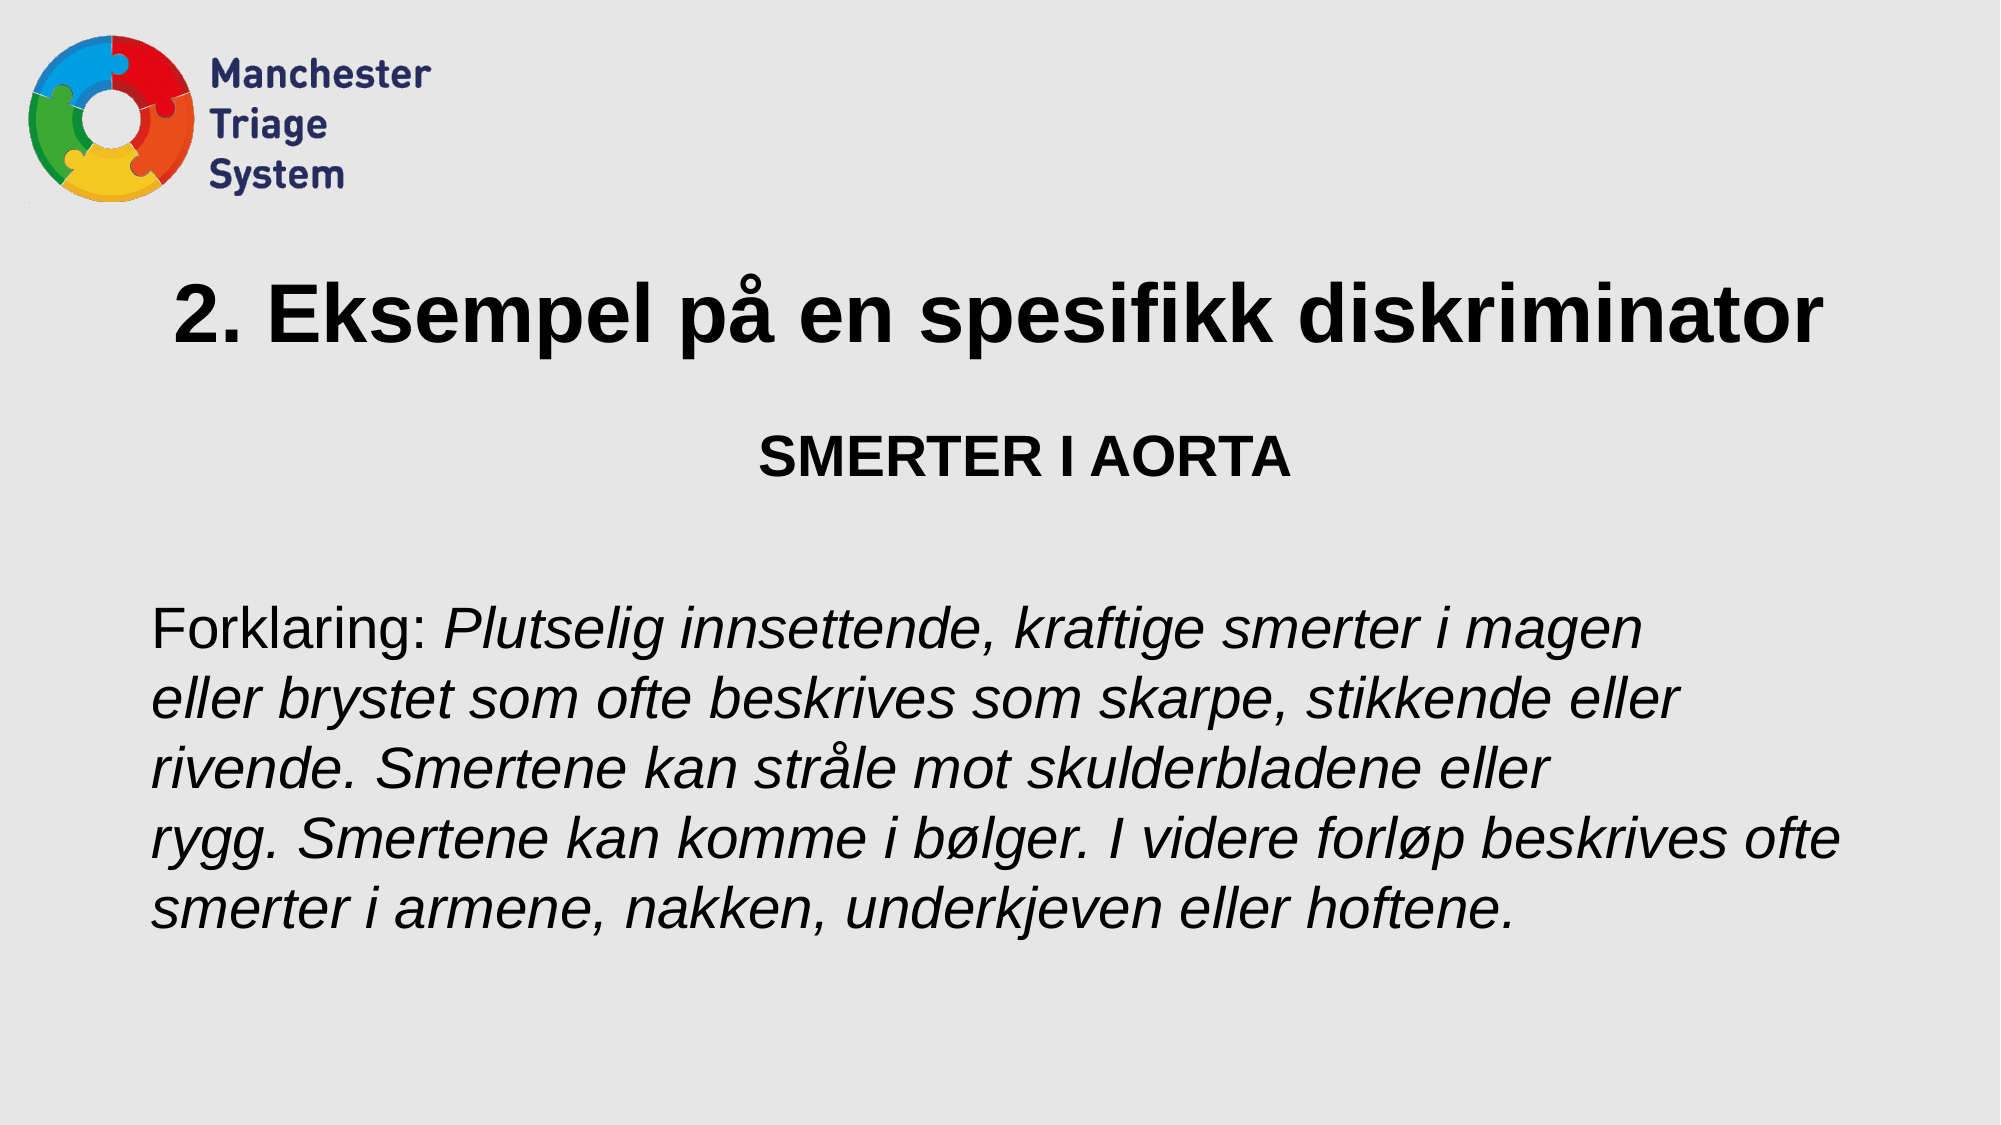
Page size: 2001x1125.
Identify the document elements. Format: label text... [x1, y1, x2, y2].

list SMERTER I AORTA Forklaring: Plutselig innsettende, kraftige smerter i magen eller brystet som ofte beskrives som skarpe, stikkende eller rivende. Smertene kan stråle mot skulderbladene eller rygg. Smertene kan komme i bølger. I videre forløp beskrives ofte smerter i armene, nakken, underkjeven eller hoftene. [136, 418, 1915, 1034]
title 2. Eksempel på en spesifikk diskriminator [137, 179, 1863, 362]
picture [0, 0, 450, 236]
